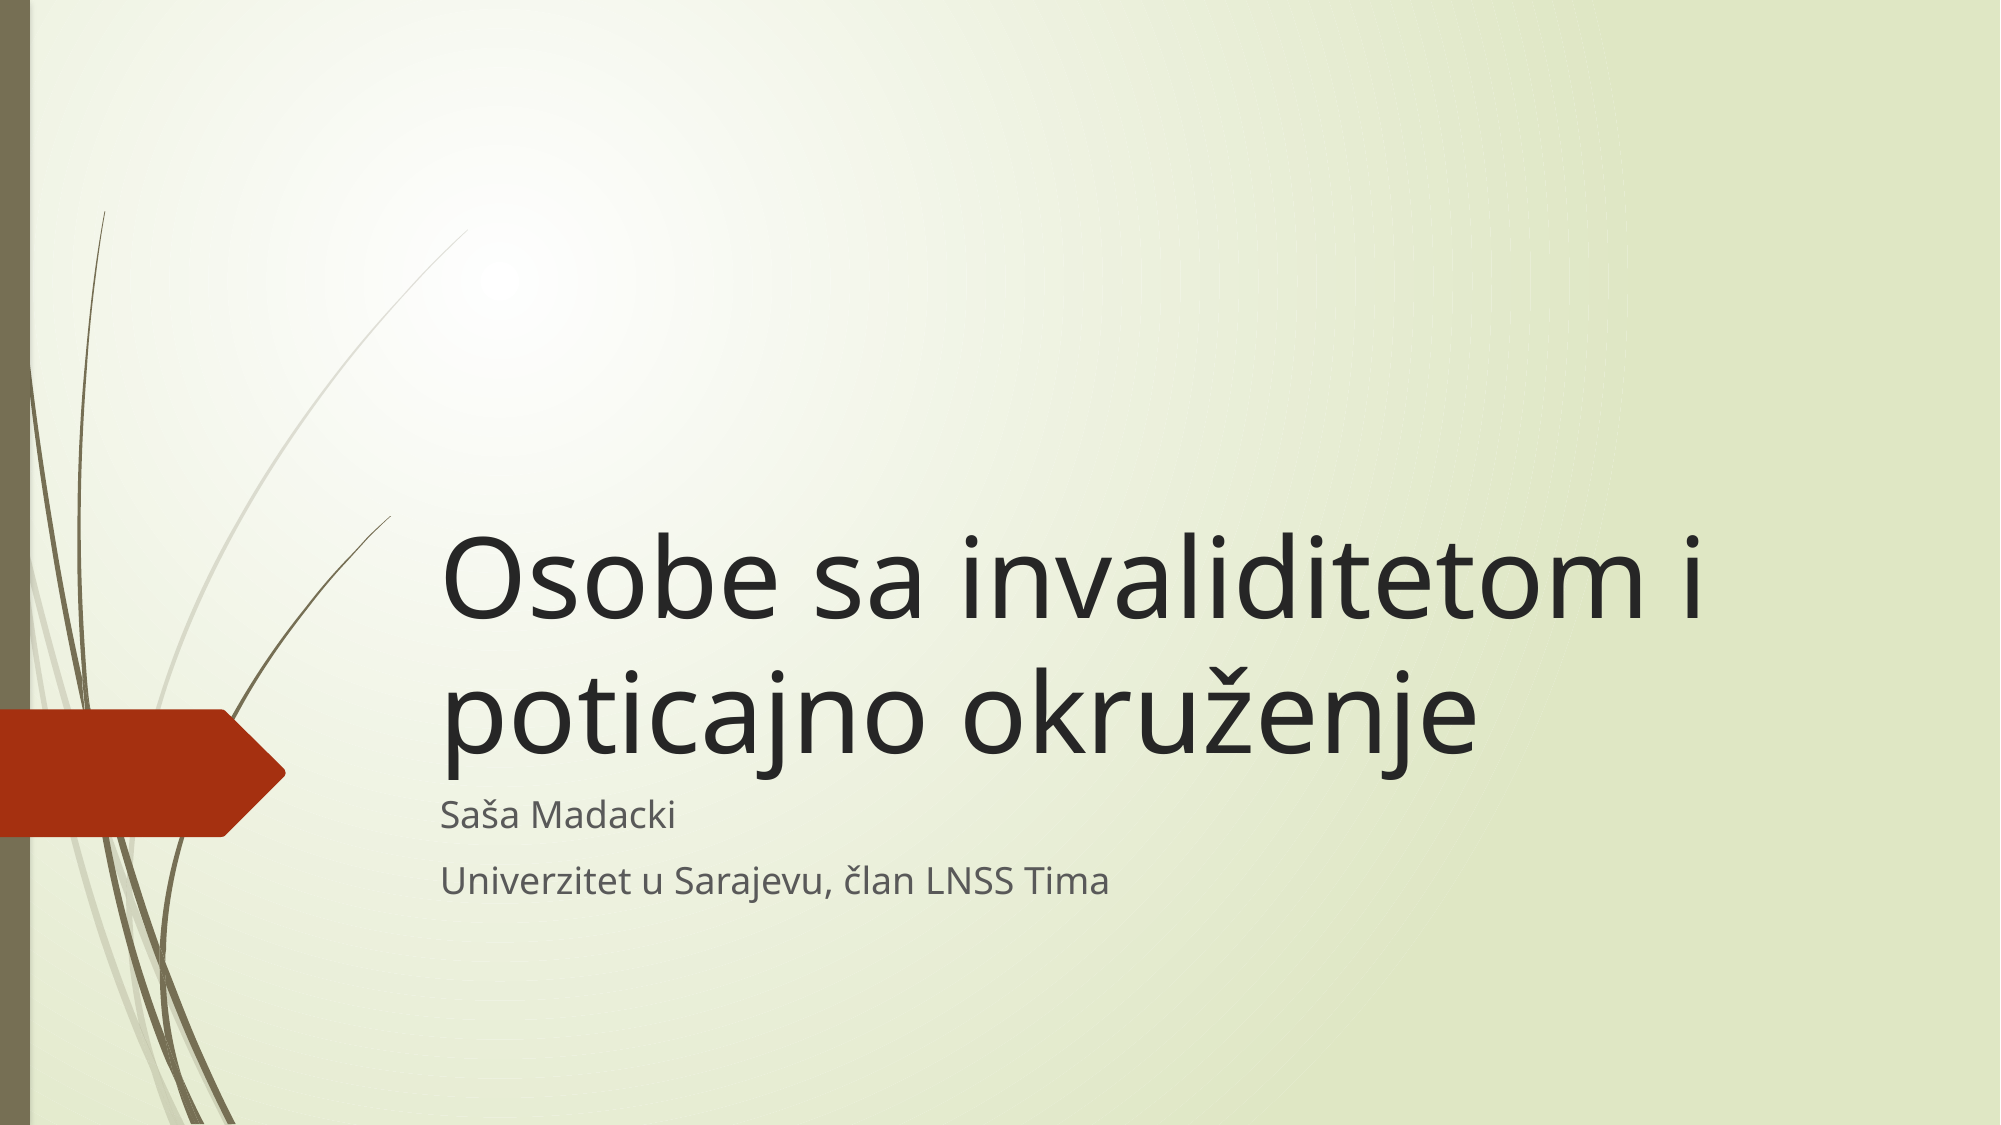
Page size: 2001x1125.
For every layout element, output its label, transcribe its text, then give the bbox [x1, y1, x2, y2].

title Osobe sa invaliditetom i poticajno okruženje [424, 412, 1888, 783]
subtitle Saša Madacki Univerzitet u Sarajevu, član LNSS Tima [424, 783, 1888, 969]
